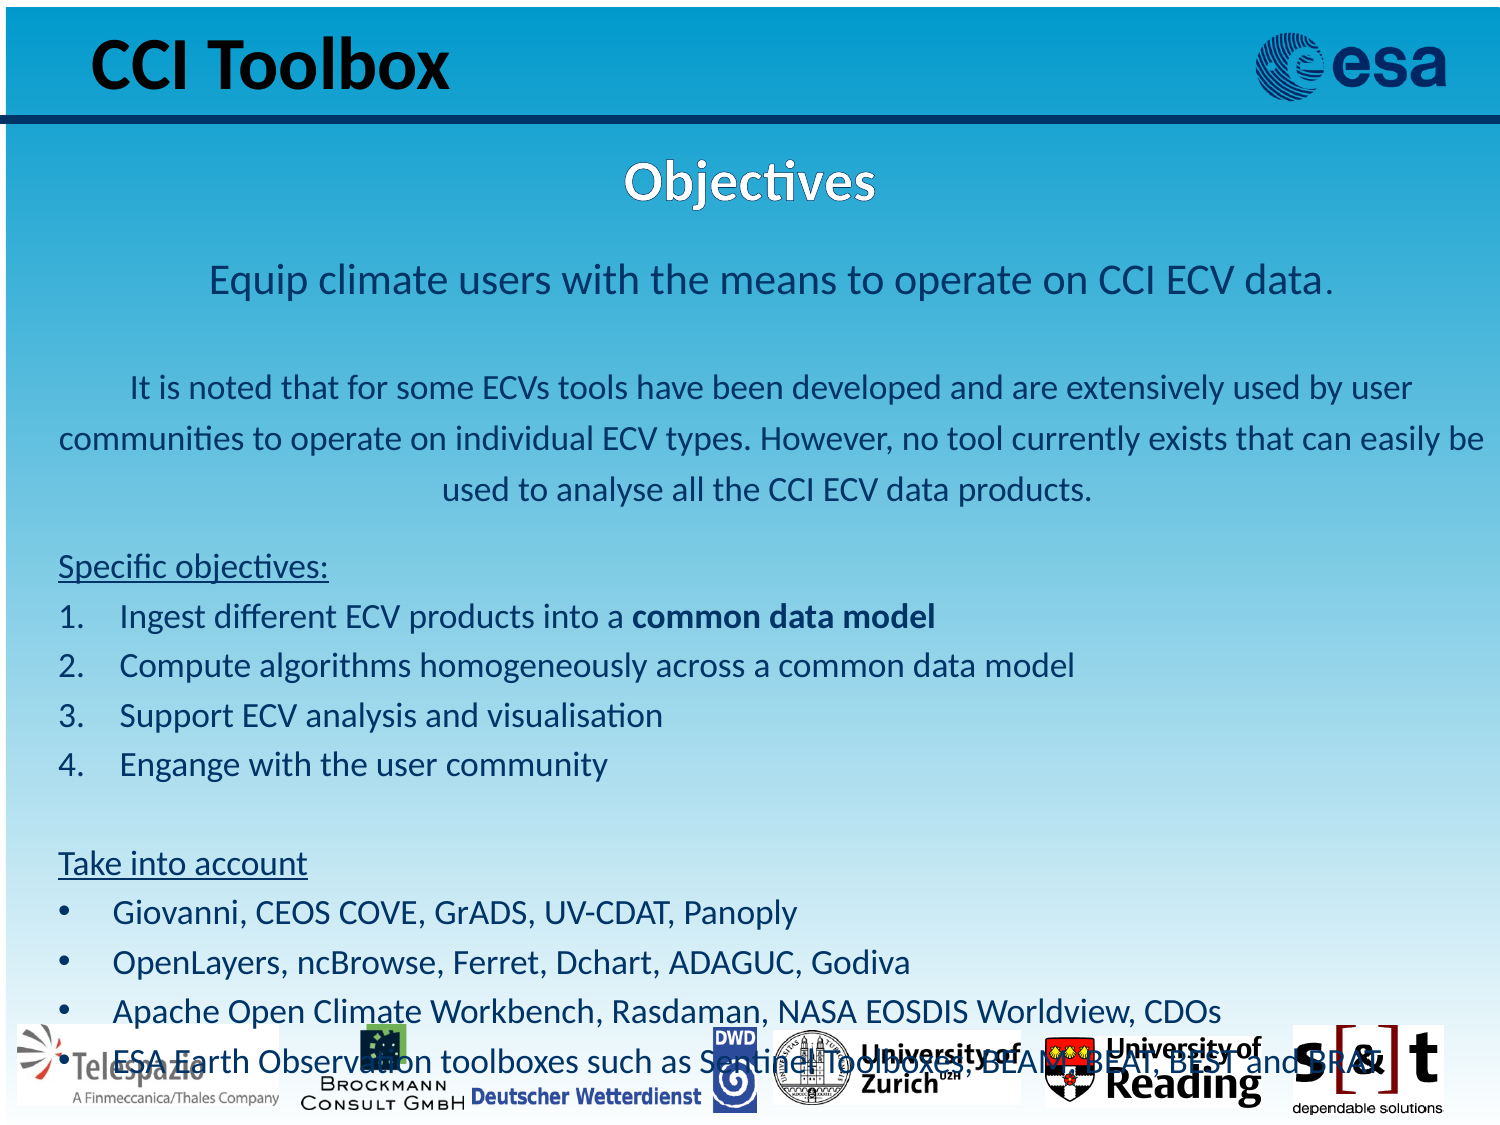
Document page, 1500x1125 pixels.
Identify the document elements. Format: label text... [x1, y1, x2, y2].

picture [472, 1094, 757, 1113]
picture [17, 1024, 279, 1106]
list Equip climate users with the means to operate on CCI ECV data. It is noted that for some ECVs tools have been developed and are extensively used by user communities to operate on individual ECV types. However, no tool currently exists that can easily be used to analyse all the CCI ECV data products. Specific objectives: Ingest different ECV products into a common data model Compute algorithms homogeneously across a common data model Support ECV analysis and visualisation Engange with the user community Take into account Giovanni, CEOS COVE, GrADS, UV-CDAT, Panoply OpenLayers, ncBrowse, Ferret, Dchart, ADAGUC, Godiva Apache Open Climate Workbench, Rasdaman, NASA EOSDIS Worldview, CDOs ESA Earth Observation toolboxes such as Sentinel Toolboxes, BEAM, BEAT, BEST and BRAT [43, 226, 1500, 1094]
picture [1045, 1094, 1262, 1108]
picture [1293, 1094, 1444, 1115]
picture [773, 1094, 1021, 1105]
picture [301, 1094, 464, 1110]
picture [447, 48, 1500, 126]
title Objectives [41, 122, 1459, 232]
